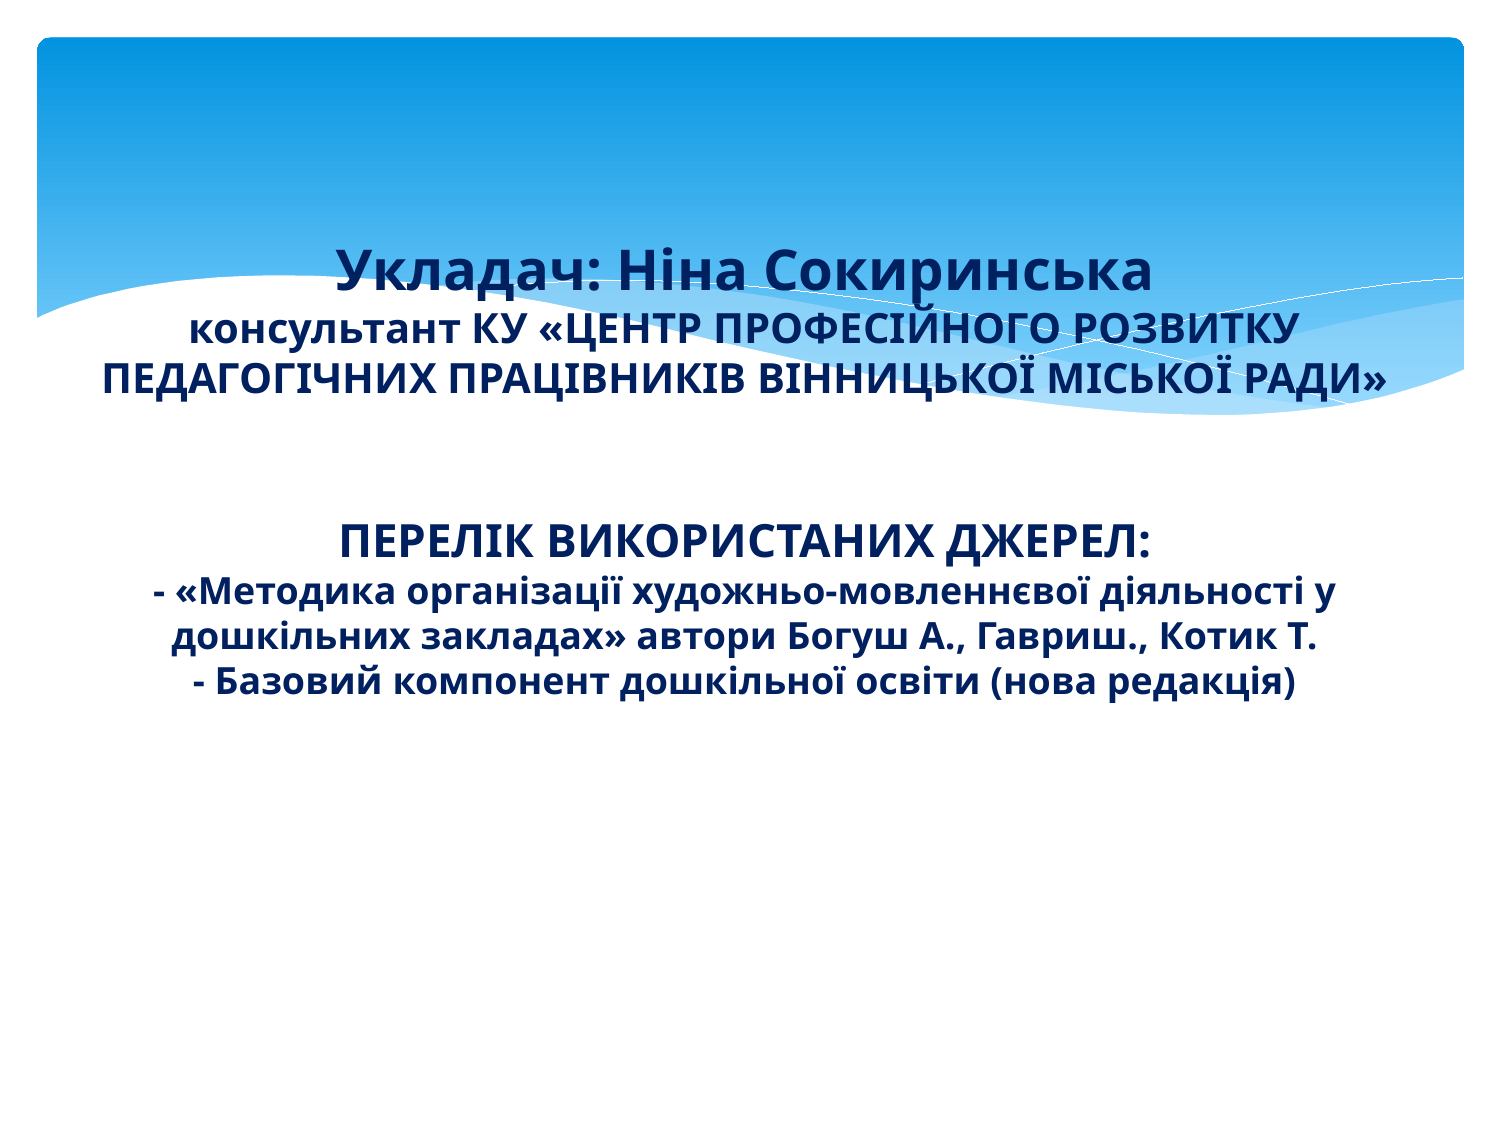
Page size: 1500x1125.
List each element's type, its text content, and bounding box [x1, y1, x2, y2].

title Укладач: Ніна Сокиринська консультант КУ «ЦЕНТР ПРОФЕСІЙНОГО РОЗВИТКУ ПЕДАГОГІЧНИХ ПРАЦІВНИКІВ ВІННИЦЬКОЇ МІСЬКОЇ РАДИ» ПЕРЕЛІК ВИКОРИСТАНИХ ДЖЕРЕЛ: - «Методика організації художньо-мовленнєвої діяльності у дошкільних закладах» автори Богуш А., Гавриш., Котик Т. - Базовий компонент дошкільної освіти (нова редакція) [64, 137, 1425, 799]
